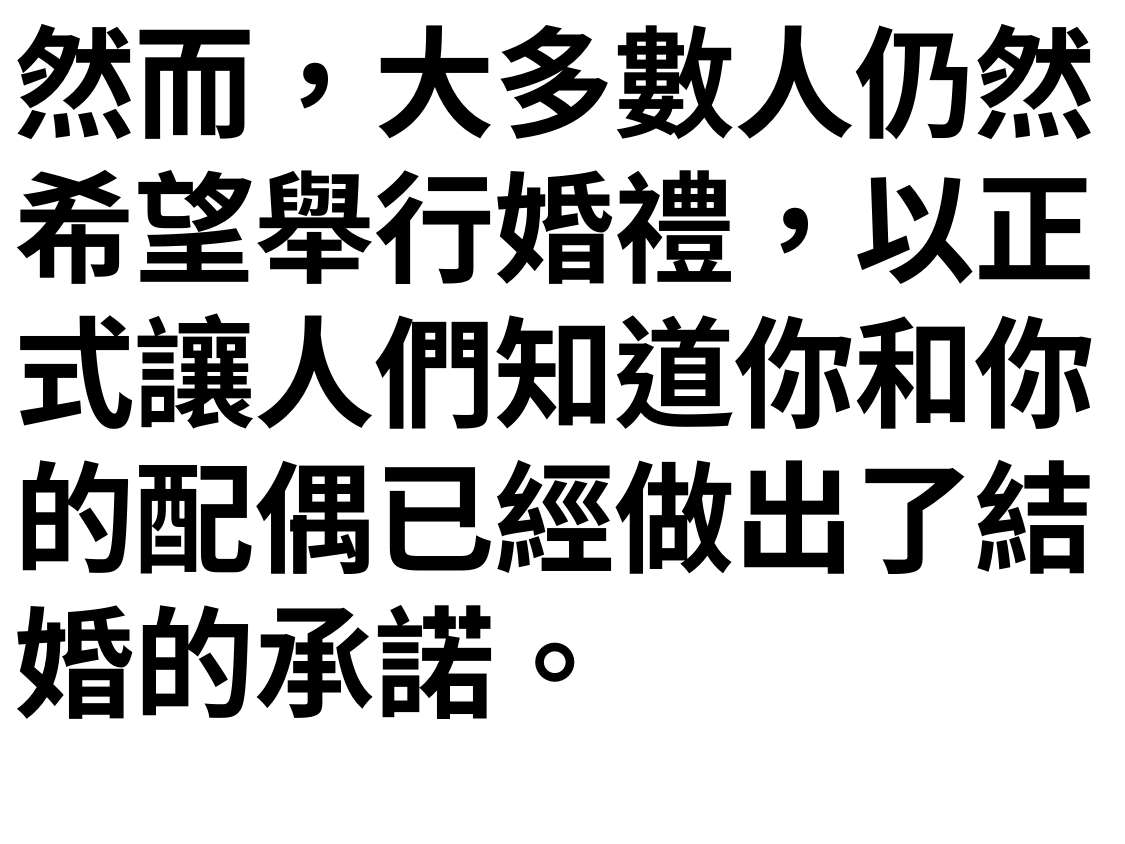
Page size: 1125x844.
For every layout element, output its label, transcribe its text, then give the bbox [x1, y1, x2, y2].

text_box 然而，大多數人仍然希望舉行婚禮，以正式讓人們知道你和你的配偶已經做出了結婚的承諾。 [0, 0, 1125, 740]
